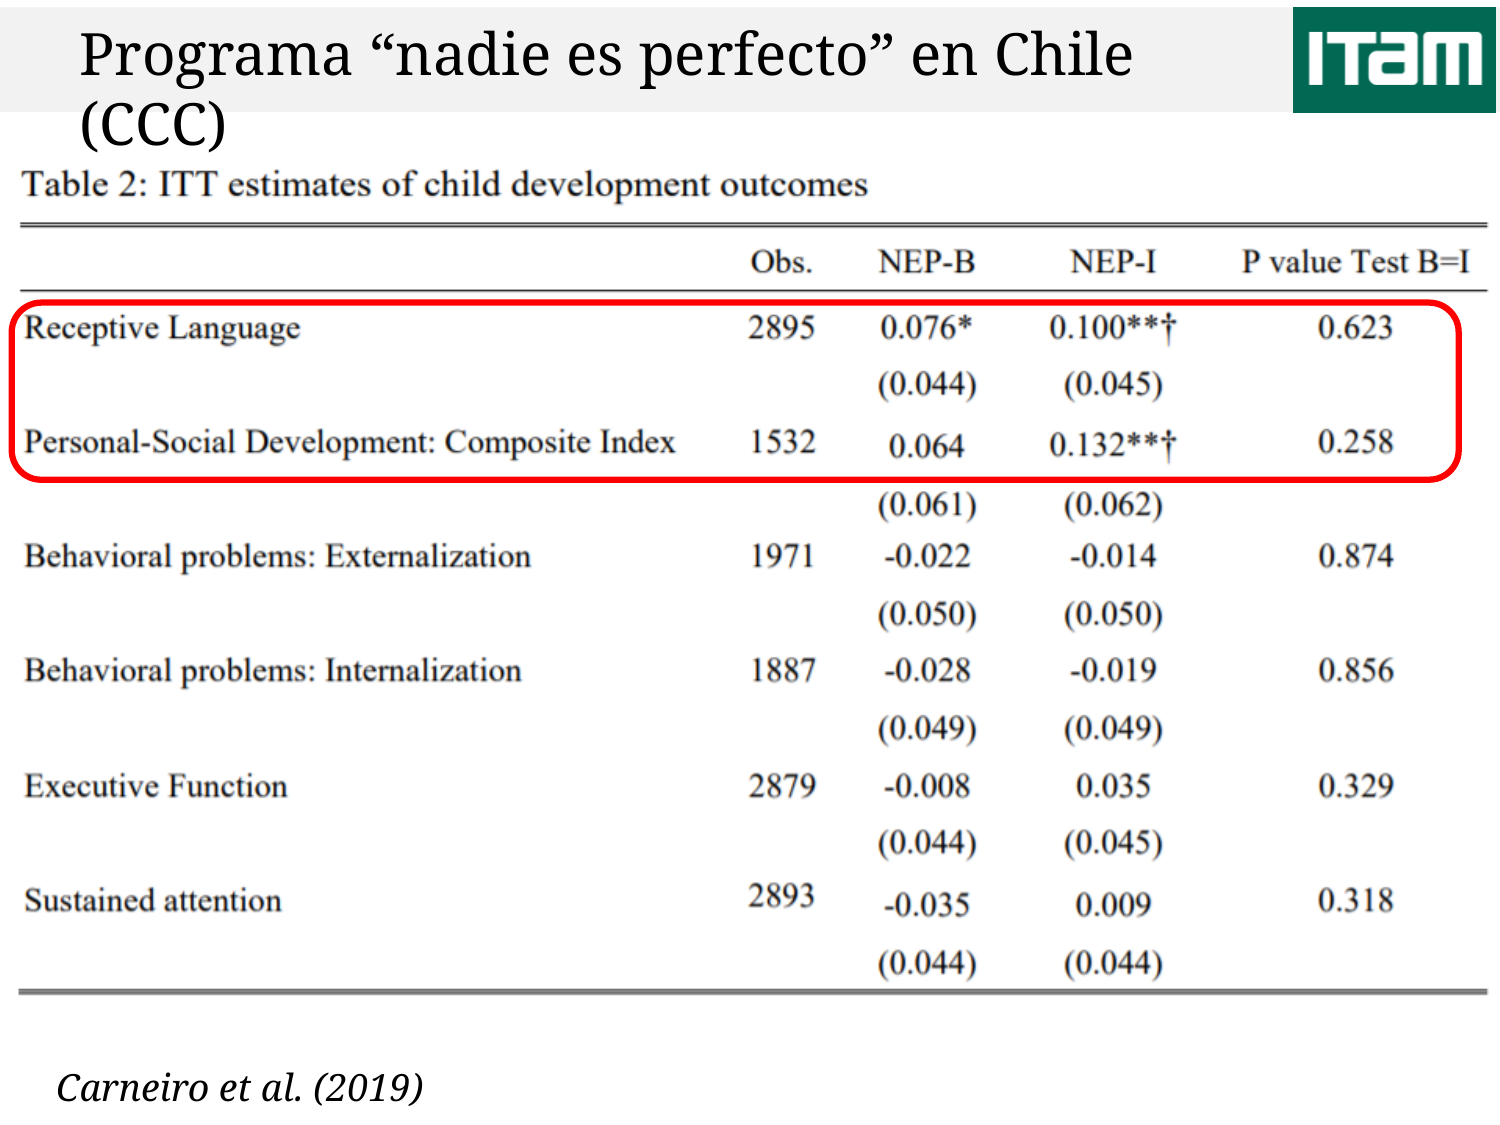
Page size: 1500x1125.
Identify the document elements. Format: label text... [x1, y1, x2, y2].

text_box Carneiro et al. (2019) [41, 1057, 1459, 1117]
picture [1293, 7, 1496, 113]
text_box [0, 6, 1500, 113]
picture [11, 157, 1489, 1000]
text_box Programa “nadie es perfecto” en Chile (CCC) [64, 9, 1289, 157]
